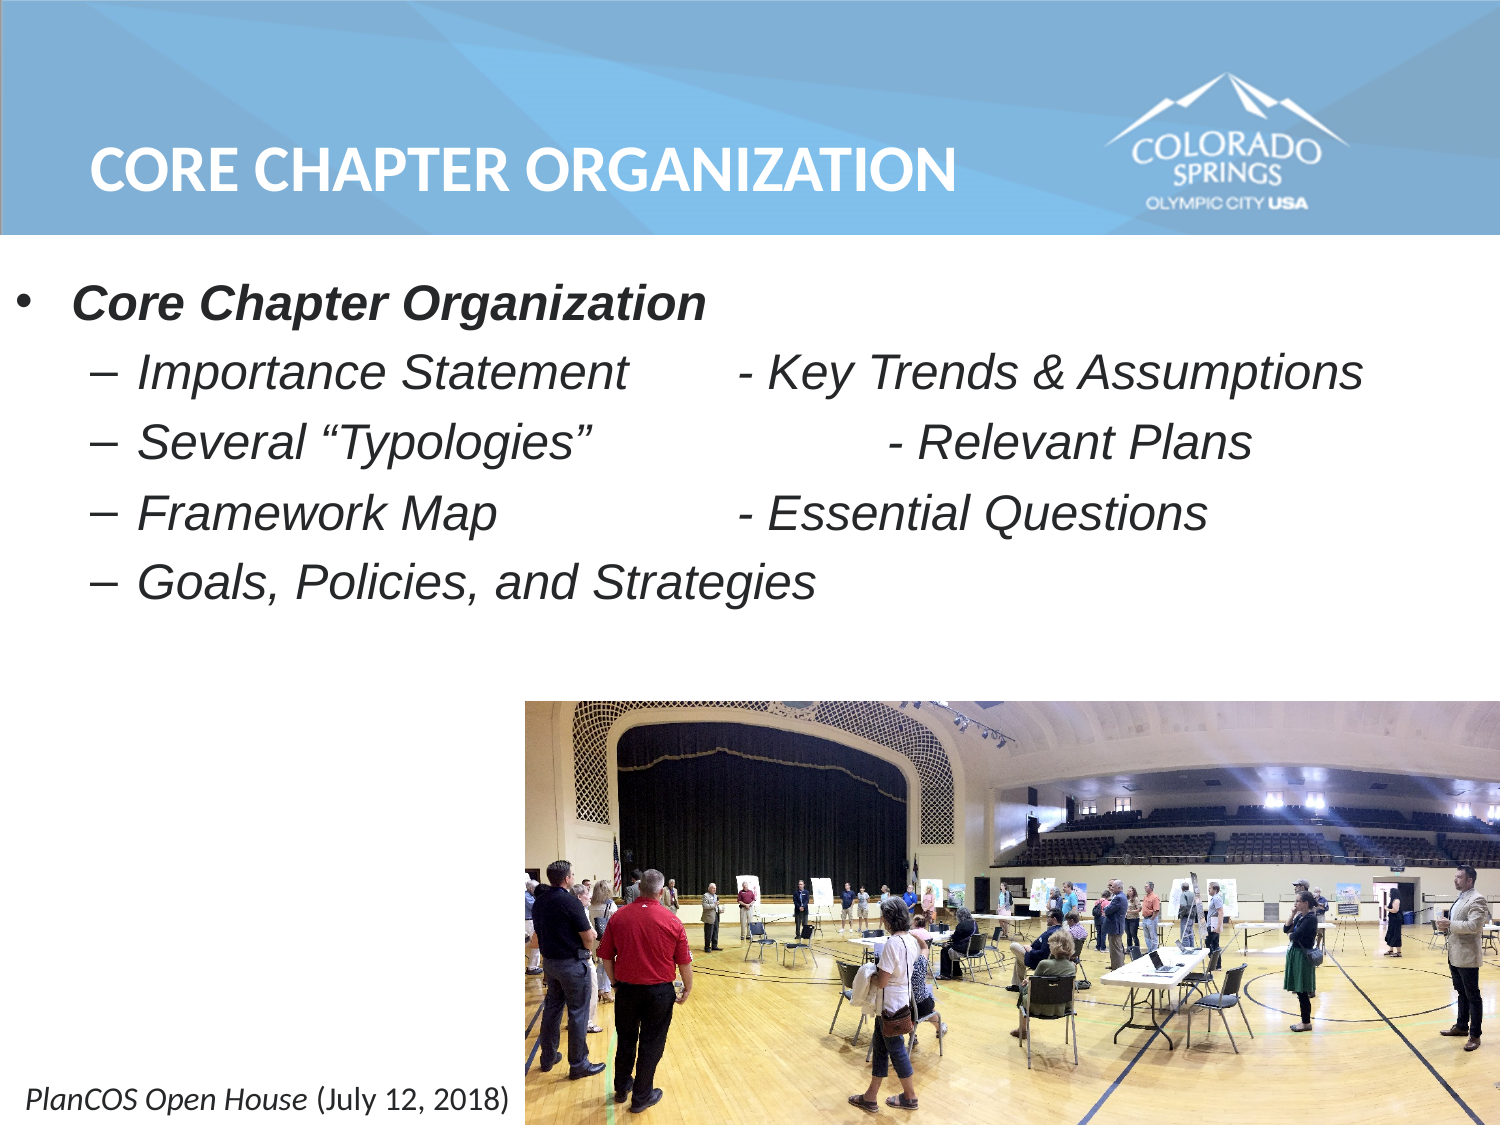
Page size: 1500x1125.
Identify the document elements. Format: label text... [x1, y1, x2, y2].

text_box PlanCOS Open House (July 12, 2018) [10, 1069, 519, 1125]
picture [0, 0, 1500, 235]
list Core Chapter Organization [75, 87, 1075, 213]
picture [524, 701, 1500, 1125]
text_box Core Chapter Organization Importance Statement - Key Trends & Assumptions Several “Typologies” - Relevant Plans Framework Map - Essential Questions Goals, Policies, and Strategies [0, 262, 1500, 1100]
